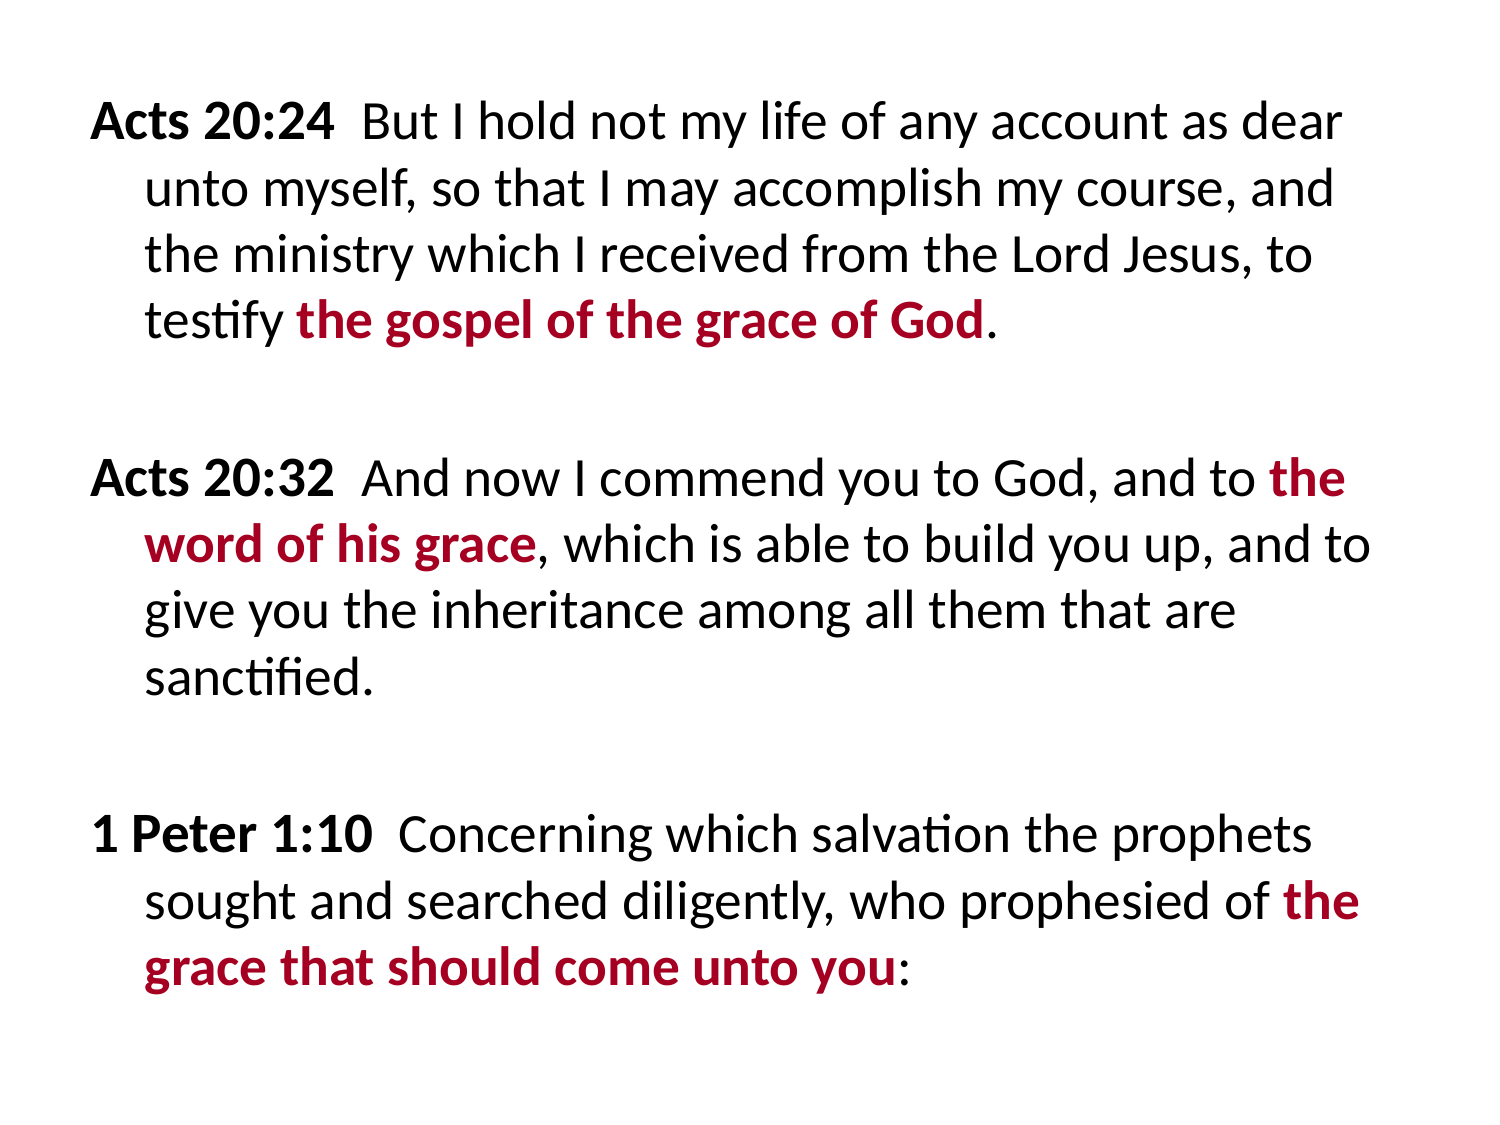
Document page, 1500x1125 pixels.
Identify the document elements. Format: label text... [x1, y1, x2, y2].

list Acts 20:24 But I hold not my life of any account as dear unto myself, so that I may accomplish my course, and the ministry which I received from the Lord Jesus, to testify the gospel of the grace of God. Acts 20:32 And now I commend you to God, and to the word of his grace, which is able to build you up, and to give you the inheritance among all them that are sanctified. 1 Peter 1:10 Concerning which salvation the prophets sought and searched diligently, who prophesied of the grace that should come unto you: [75, 75, 1425, 1005]
